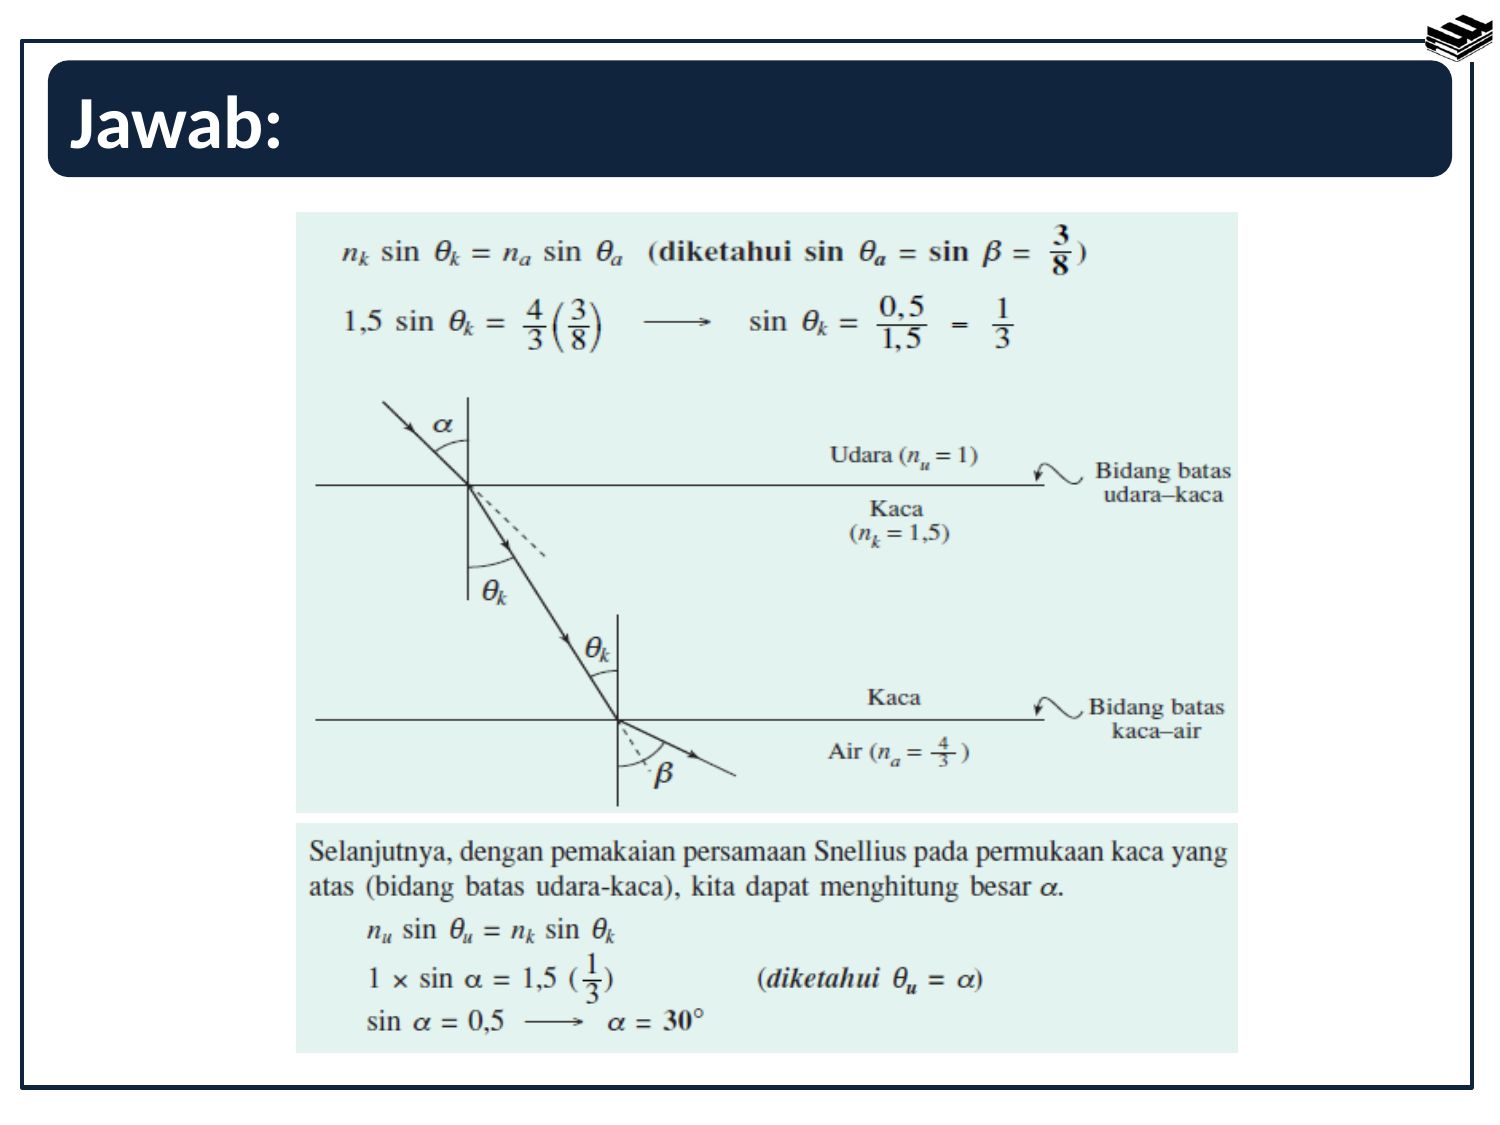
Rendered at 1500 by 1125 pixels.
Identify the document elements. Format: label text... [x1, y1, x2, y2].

text_box Jawab: [47, 60, 1453, 178]
picture [1425, 11, 1493, 62]
picture [296, 823, 1238, 1054]
picture [296, 212, 1238, 813]
